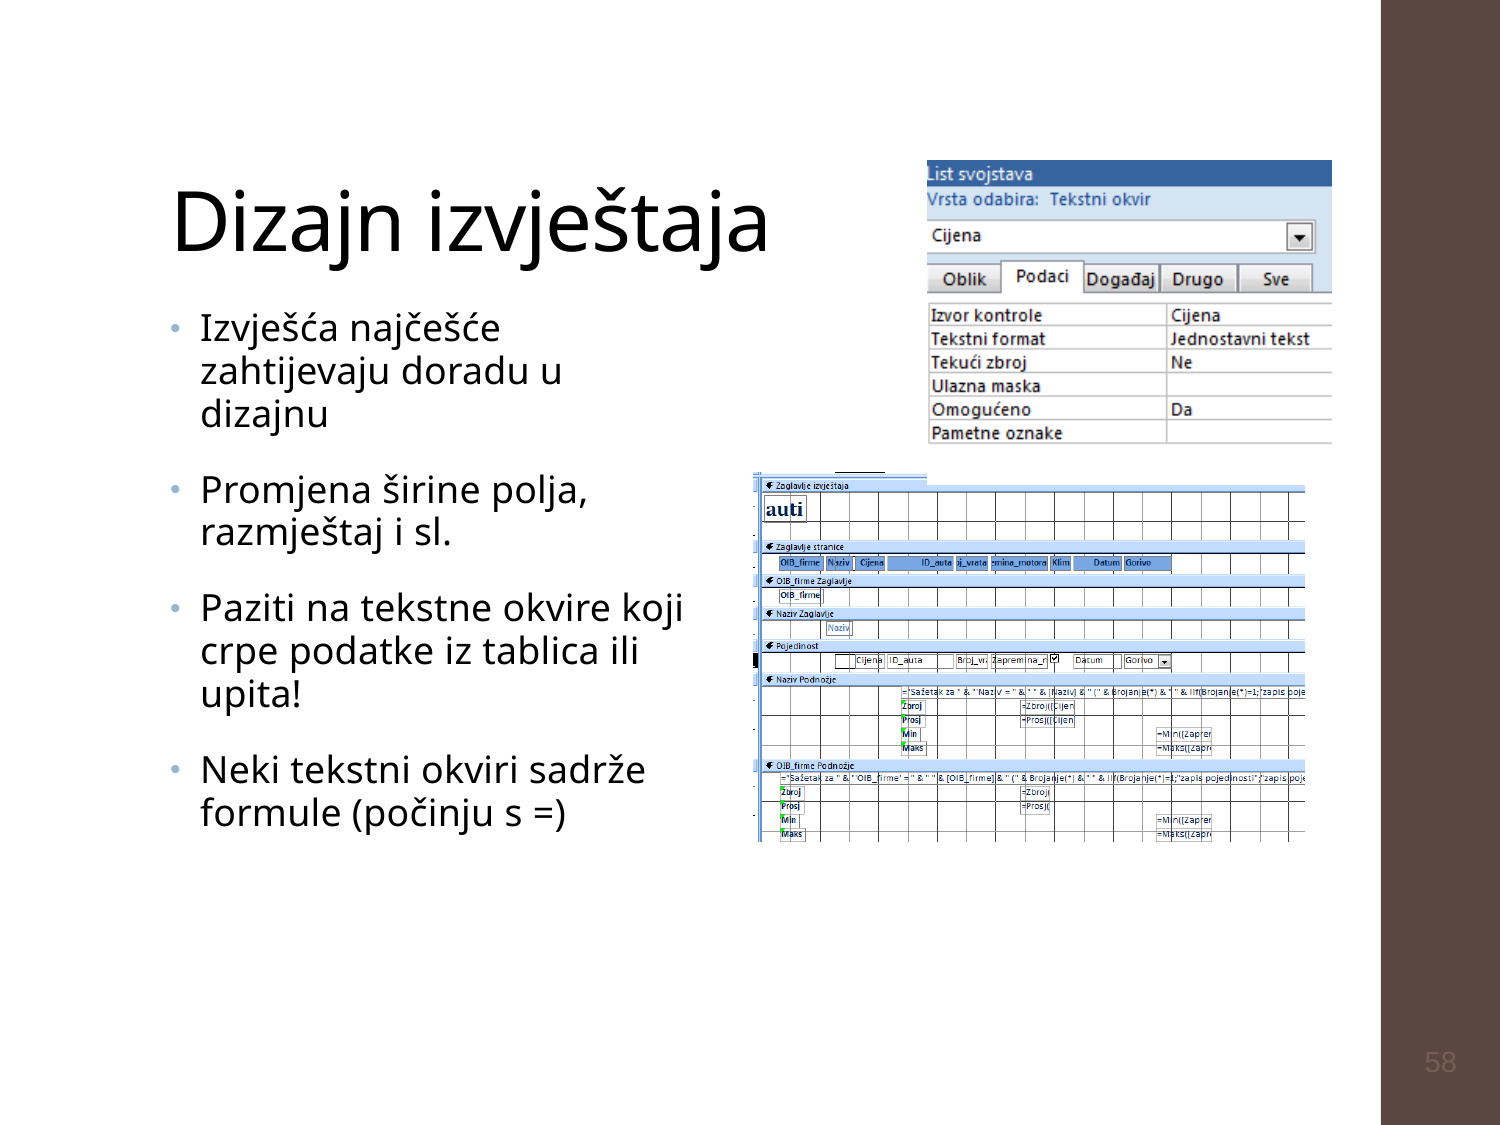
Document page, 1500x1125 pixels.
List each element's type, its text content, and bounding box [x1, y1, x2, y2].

list Izvješća najčešće zahtijevaju doradu u dizajnu Promjena širine polja, razmještaj i sl. Paziti na tekstne okvire koji crpe podatke iz tablica ili upita! Neki tekstni okviri sadrže formule (počinju s =) [155, 299, 707, 1014]
slide_number 58 [1384, 1012, 1498, 1110]
title Dizajn izvještaja [155, 60, 1348, 278]
picture [926, 160, 1333, 485]
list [753, 471, 1306, 842]
